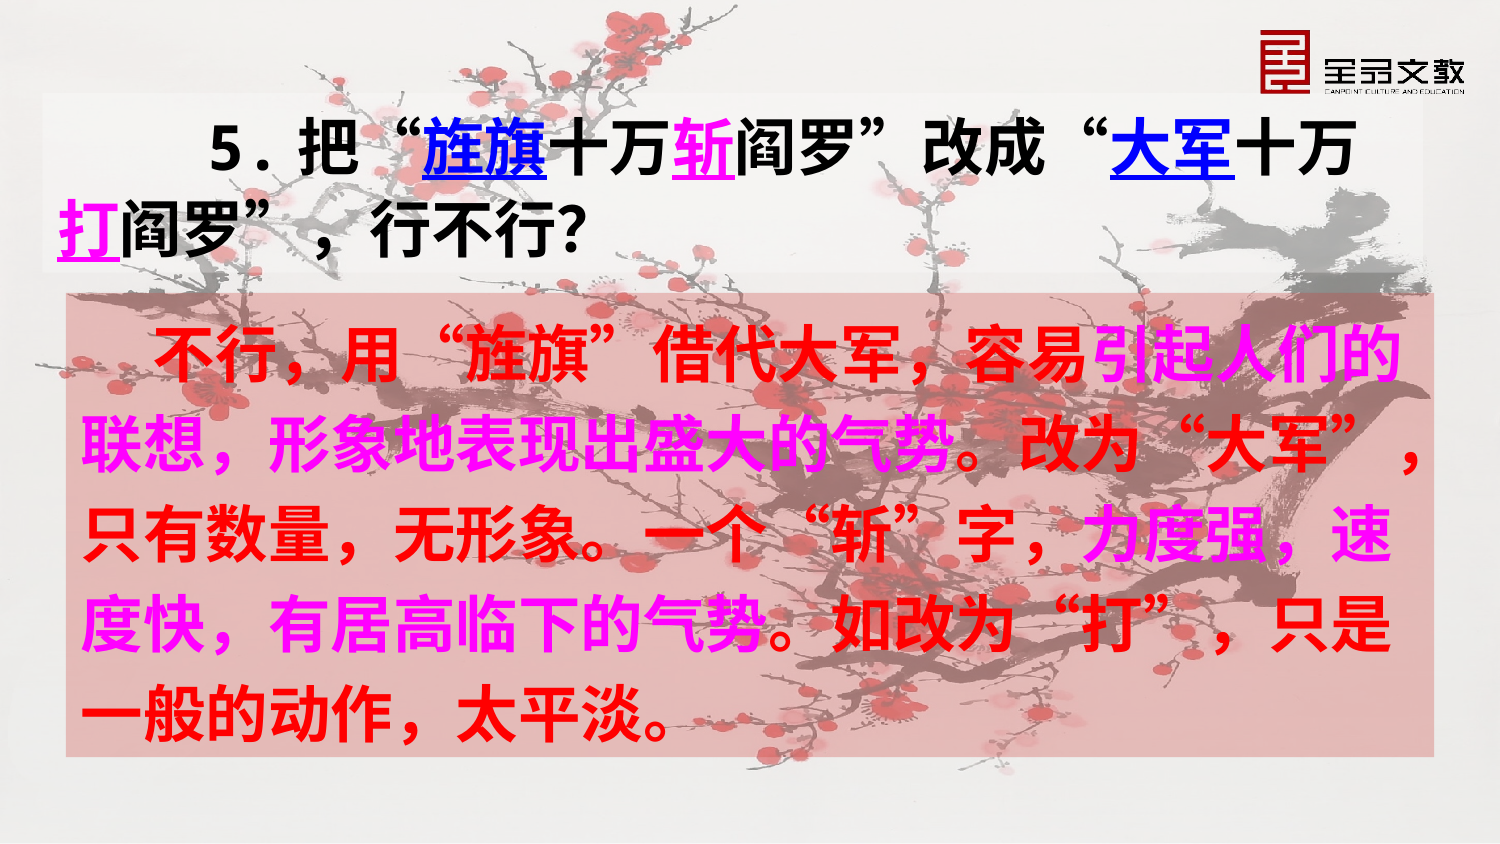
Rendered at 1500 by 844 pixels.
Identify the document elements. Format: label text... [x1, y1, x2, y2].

text_box 不行，用“旌旗”借代大军，容易引起人们的联想，形象地表现出盛大的气势。改为“大军”，只有数量，无形象。一个“斩”字，力度强，速度快，有居高临下的气势。如改为“打”，只是一般的动作，太平淡。 [65, 292, 1435, 758]
text_box 5.把“旌旗十万斩阎罗”改成“大军十万打阎罗”，行不行？ [42, 93, 1423, 273]
picture [1254, 23, 1476, 105]
